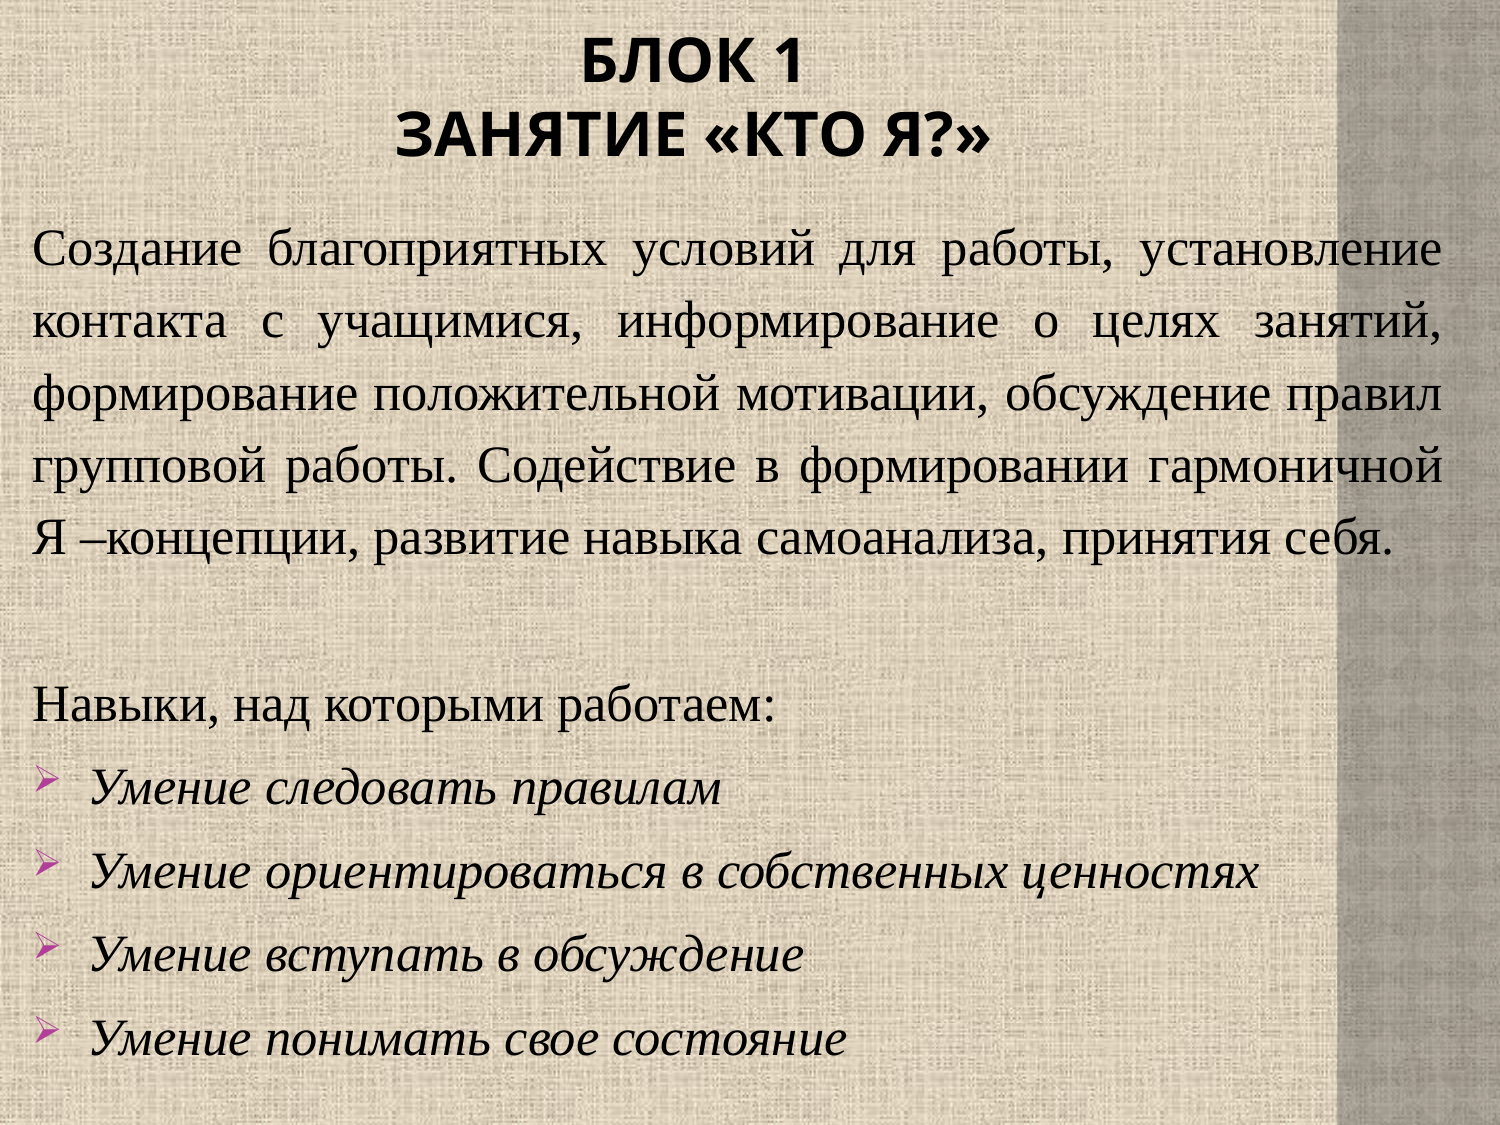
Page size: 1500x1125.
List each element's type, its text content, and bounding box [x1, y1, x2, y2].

picture [0, 0, 1500, 1125]
title Блок 1 занятие «Кто я?» [100, 19, 1288, 170]
list Создание благоприятных условий для работы, установление контакта с учащимися, информирование о целях занятий, формирование положительной мотивации, обсуждение правил групповой работы. Содействие в формировании гармоничной Я –концепции, развитие навыка самоанализа, принятия себя. Навыки, над которыми работаем: Умение следовать правилам Умение ориентироваться в собственных ценностях Умение вступать в обсуждение Умение понимать свое состояние [17, 196, 1459, 1106]
